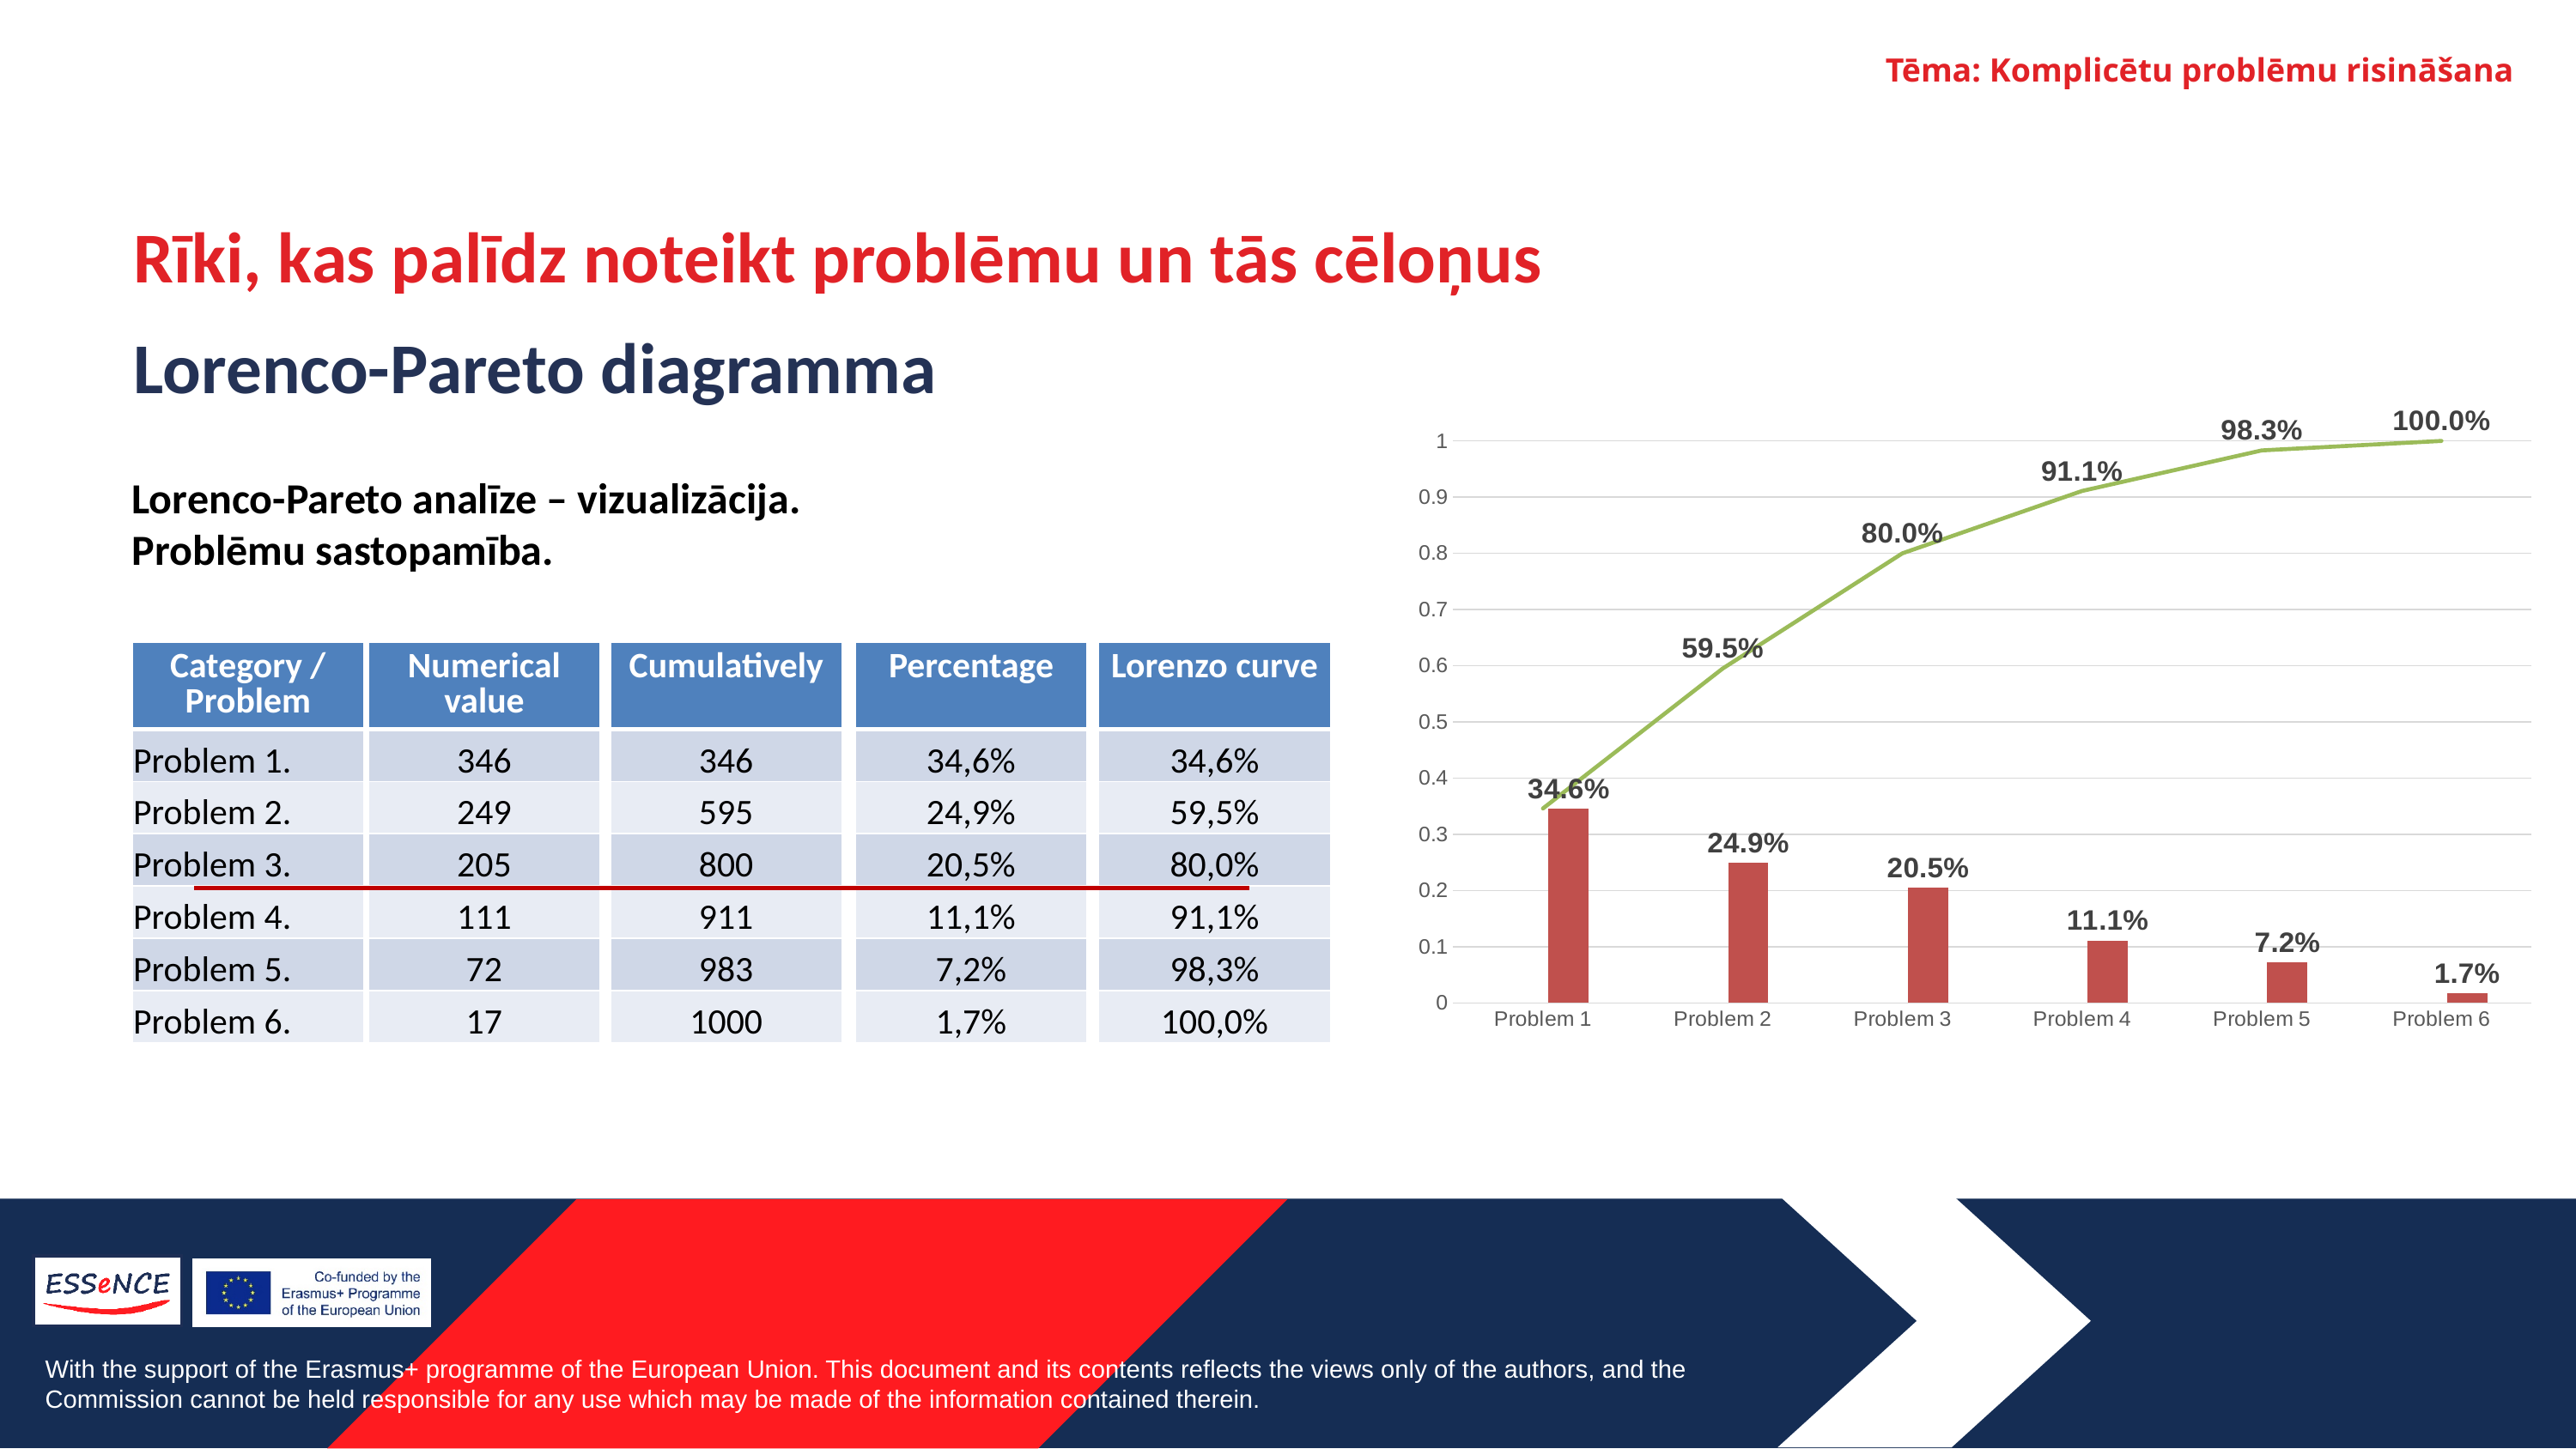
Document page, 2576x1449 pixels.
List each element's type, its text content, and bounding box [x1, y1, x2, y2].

table_header Numerical value [369, 643, 599, 727]
chart [1394, 405, 2555, 1044]
picture [32, 1254, 183, 1328]
table_cell 595 [611, 782, 841, 833]
table_cell 7,2% [856, 939, 1086, 990]
table_cell 111 [369, 895, 599, 937]
text_box With the support of the Erasmus+ programme of the European Union. This document and its contents reflects the views only of the authors, and the Commission cannot be held responsible for any use which may be made of the information contained therein. [32, 1346, 1803, 1420]
table_cell 34,6% [1099, 731, 1330, 781]
table_cell 20,5% [856, 834, 1086, 885]
table_cell 98,3% [1099, 939, 1330, 990]
table_header Lorenzo curve [1099, 643, 1330, 727]
text_box Tēma: Komplicētu problēmu risināšana [1158, 47, 2515, 88]
table_cell Problem 4. [133, 887, 363, 937]
text_box Rīki, kas palīdz noteikt problēmu un tās cēloņus Lorenco-Pareto diagramma Lorenco-Pareto analīze – vizualizācija. Problēmu sastopamība. [131, 209, 2469, 574]
table_cell 1000 [611, 991, 841, 1042]
table_header Percentage [856, 643, 1086, 727]
table_cell 983 [611, 939, 841, 990]
table_cell 91,1% [1099, 887, 1330, 937]
table_cell 17 [369, 991, 599, 1042]
table_cell Problem 6. [133, 991, 363, 1042]
picture [192, 1258, 431, 1328]
table_header Cumulatively [611, 643, 841, 727]
table_header Category / Problem [133, 643, 363, 727]
table_cell Problem 1. [133, 731, 363, 781]
table_cell 1,7% [856, 991, 1086, 1042]
table_cell Problem 5. [133, 939, 363, 990]
table_cell Problem 3. [133, 834, 363, 885]
table_cell 800 [611, 834, 841, 885]
table_cell Problem 2. [133, 782, 363, 833]
table_cell 249 [369, 782, 599, 833]
table_cell 205 [369, 834, 599, 885]
table_cell 80,0% [1099, 834, 1330, 885]
table_cell 11,1% [856, 895, 1086, 937]
table_cell 346 [369, 731, 599, 781]
table_cell 346 [611, 731, 841, 781]
table_cell 100,0% [1099, 991, 1330, 1042]
table_cell 59,5% [1099, 782, 1330, 833]
table_cell 34,6% [856, 731, 1086, 781]
table_cell 24,9% [856, 782, 1086, 833]
table_cell 911 [611, 895, 841, 937]
table_cell 72 [369, 939, 599, 990]
